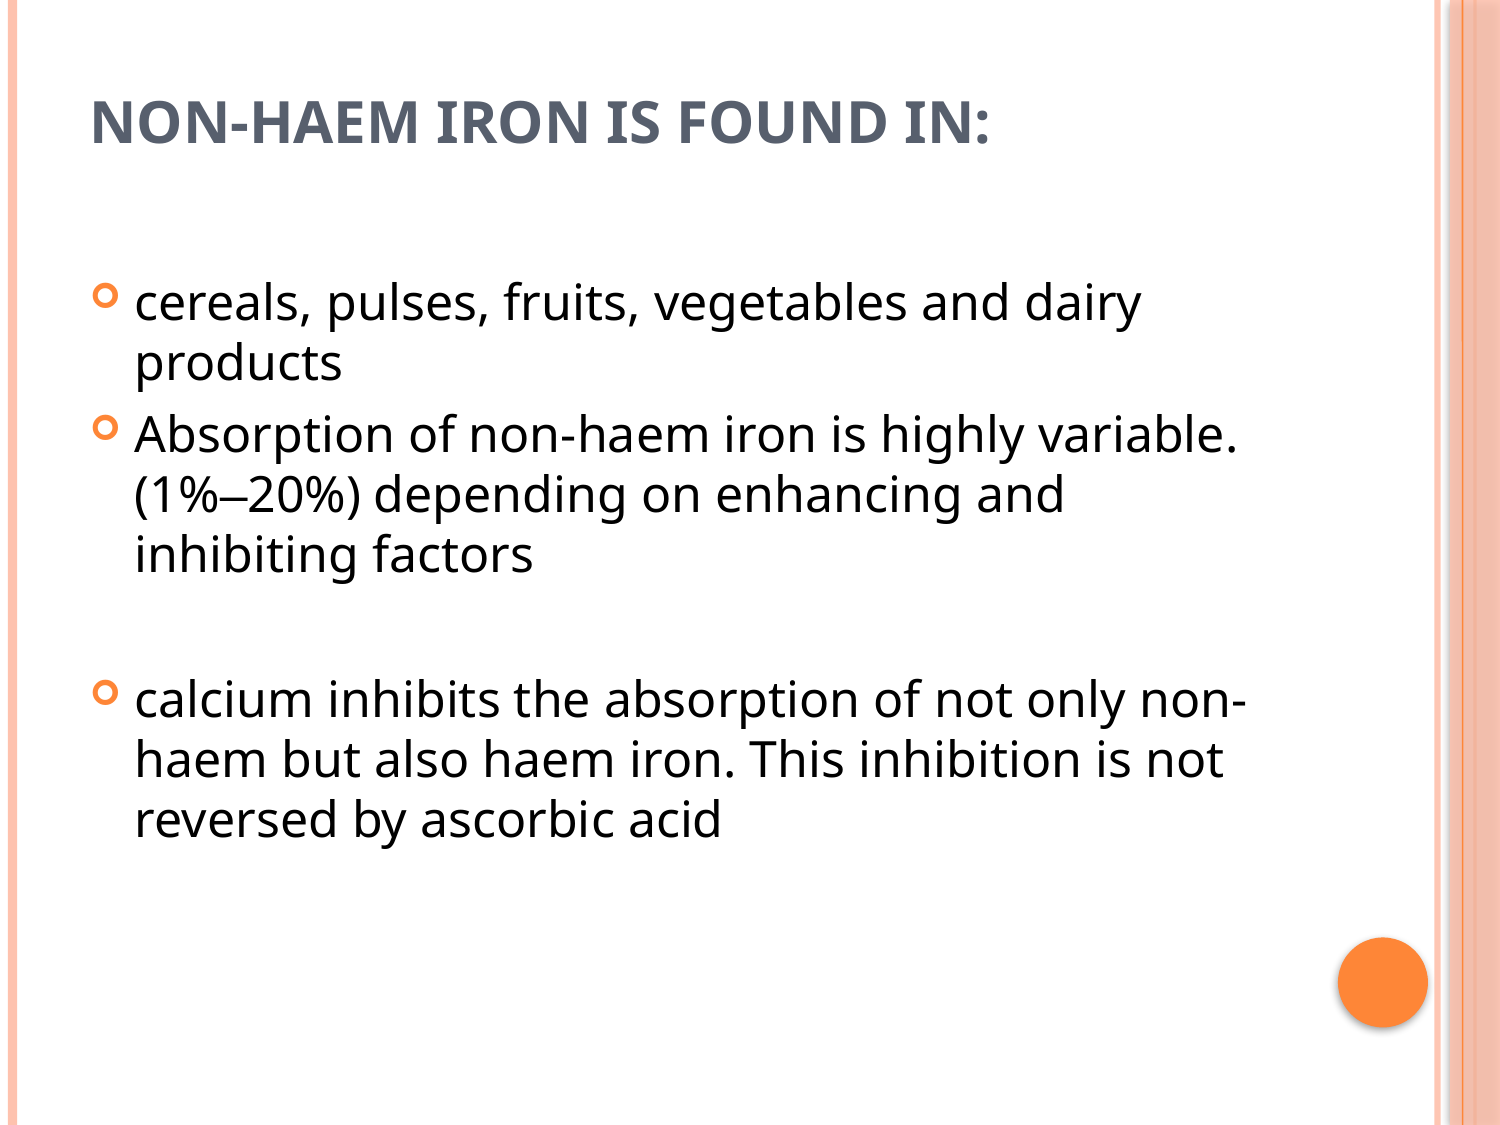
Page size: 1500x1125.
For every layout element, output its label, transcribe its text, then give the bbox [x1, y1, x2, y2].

title Non-haem iron is found in: [75, 45, 1300, 233]
list cereals, pulses, fruits, vegetables and dairy products Absorption of non-haem iron is highly variable. (1%–20%) depending on enhancing and inhibiting factors calcium inhibits the absorption of not only non-haem but also haem iron. This inhibition is not reversed by ascorbic acid [75, 262, 1300, 1062]
